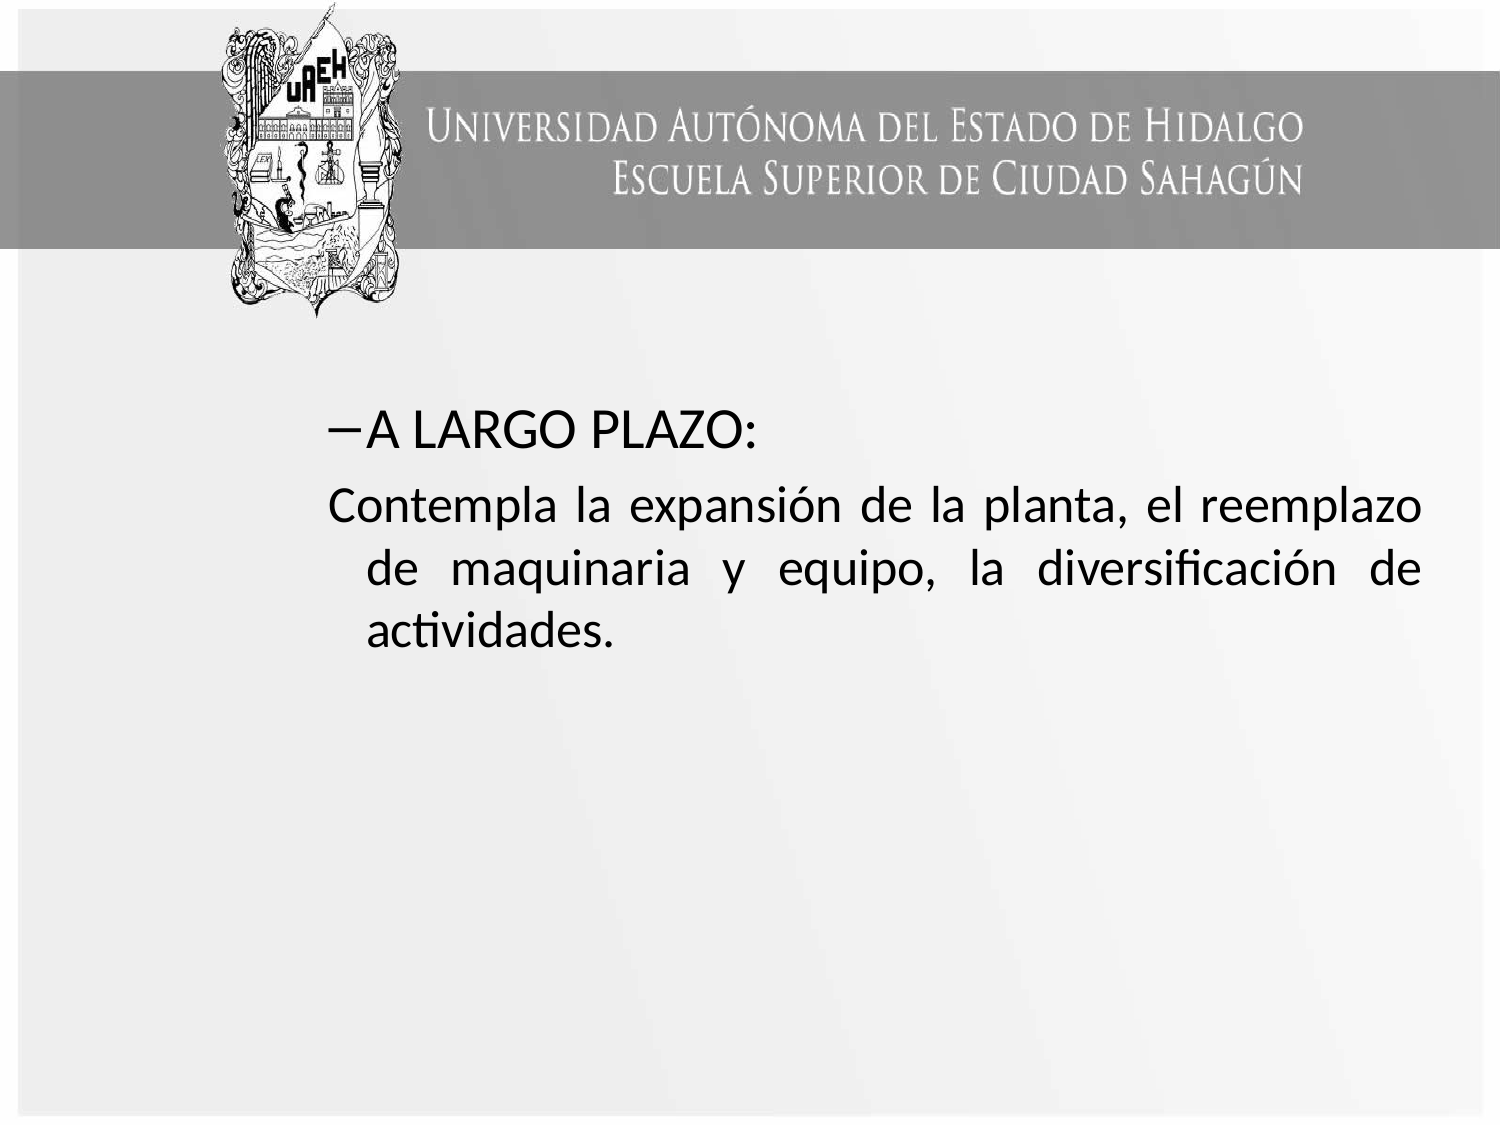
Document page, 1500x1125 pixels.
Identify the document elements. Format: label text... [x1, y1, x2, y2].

picture [0, 0, 1500, 1125]
list A LARGO PLAZO: Contempla la expansión de la planta, el reemplazo de maquinaria y equipo, la diversificación de actividades. [88, 382, 1439, 1125]
